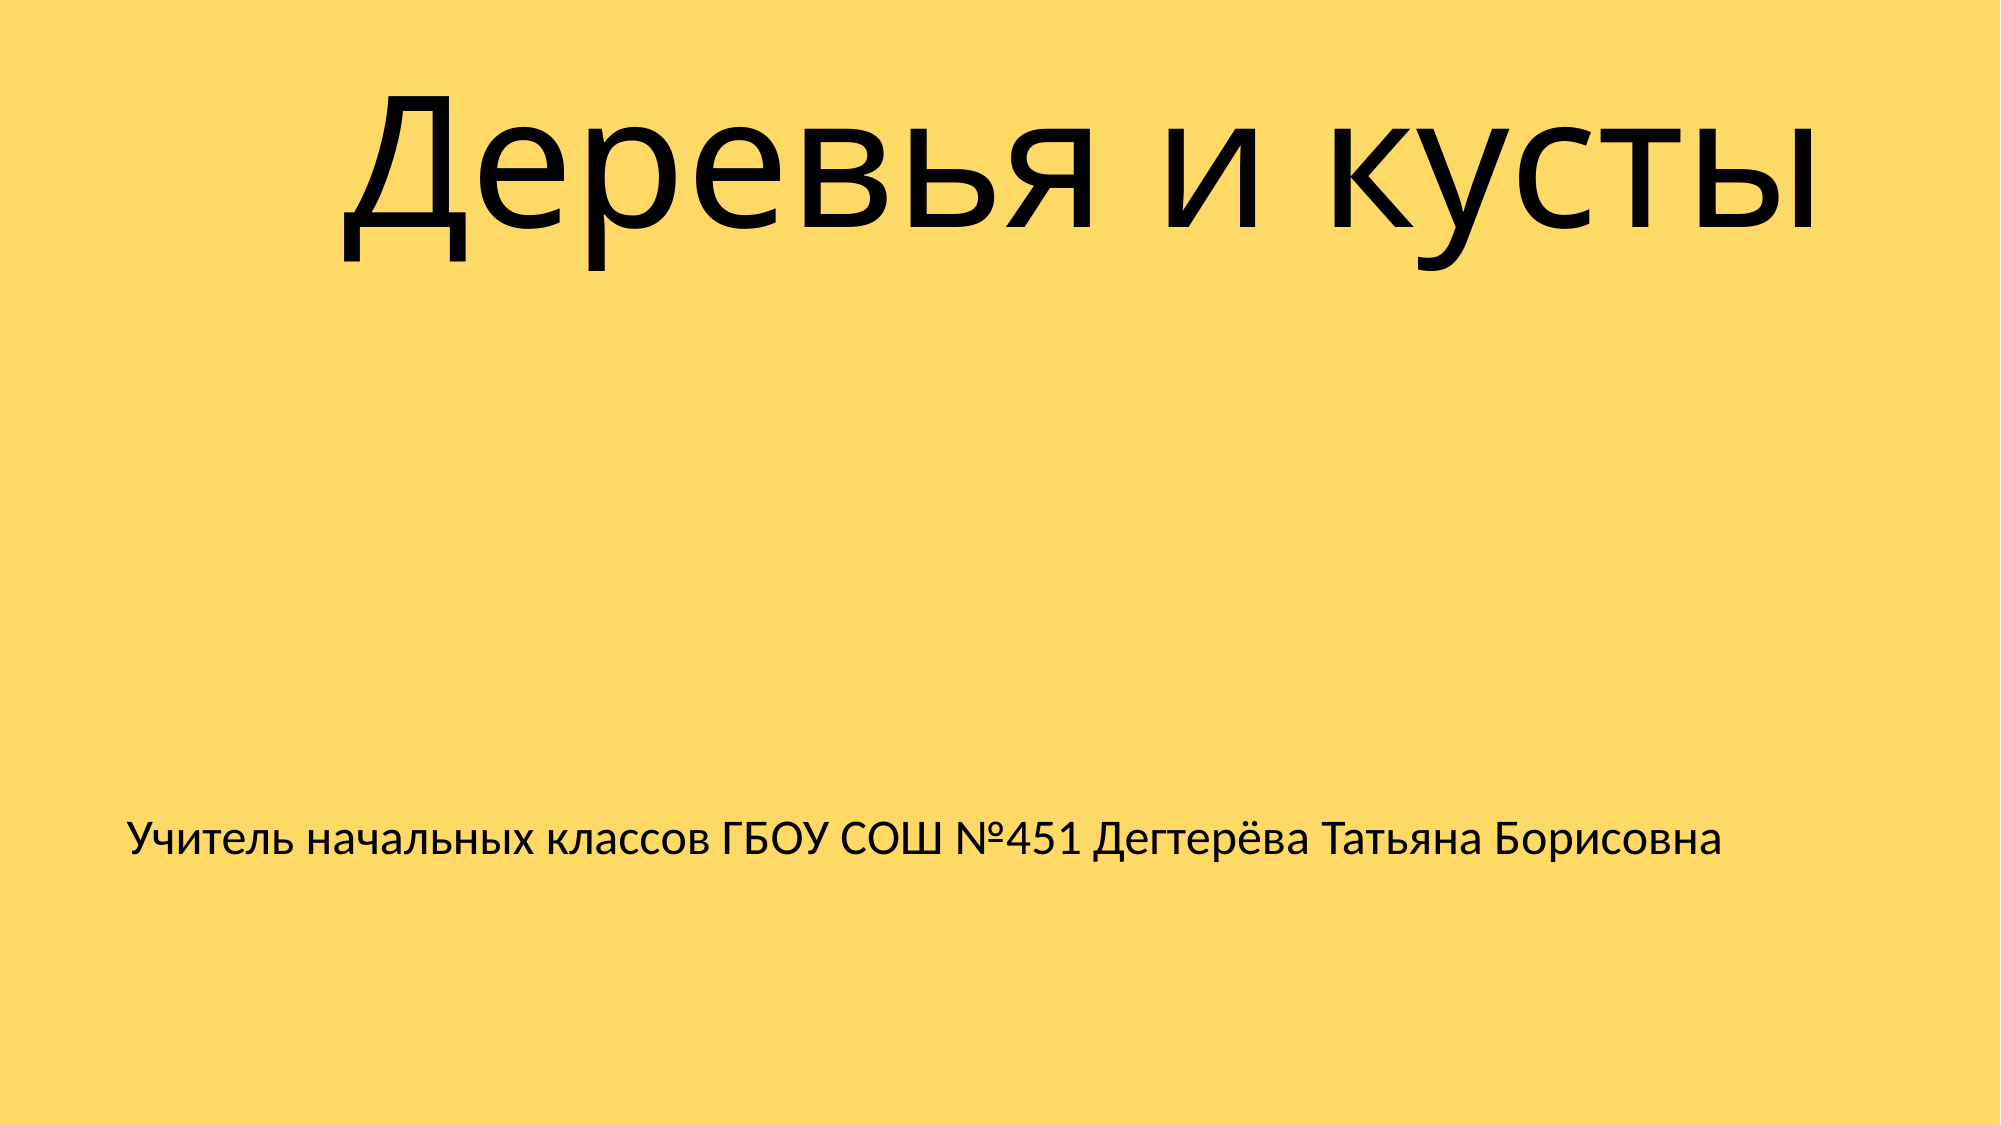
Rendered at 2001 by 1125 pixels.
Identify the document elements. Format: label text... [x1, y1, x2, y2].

title Деревья и кусты [137, 59, 1863, 278]
text_box Учитель начальных классов ГБОУ СОШ №451 Дегтерёва Татьяна Борисовна [111, 796, 1792, 932]
